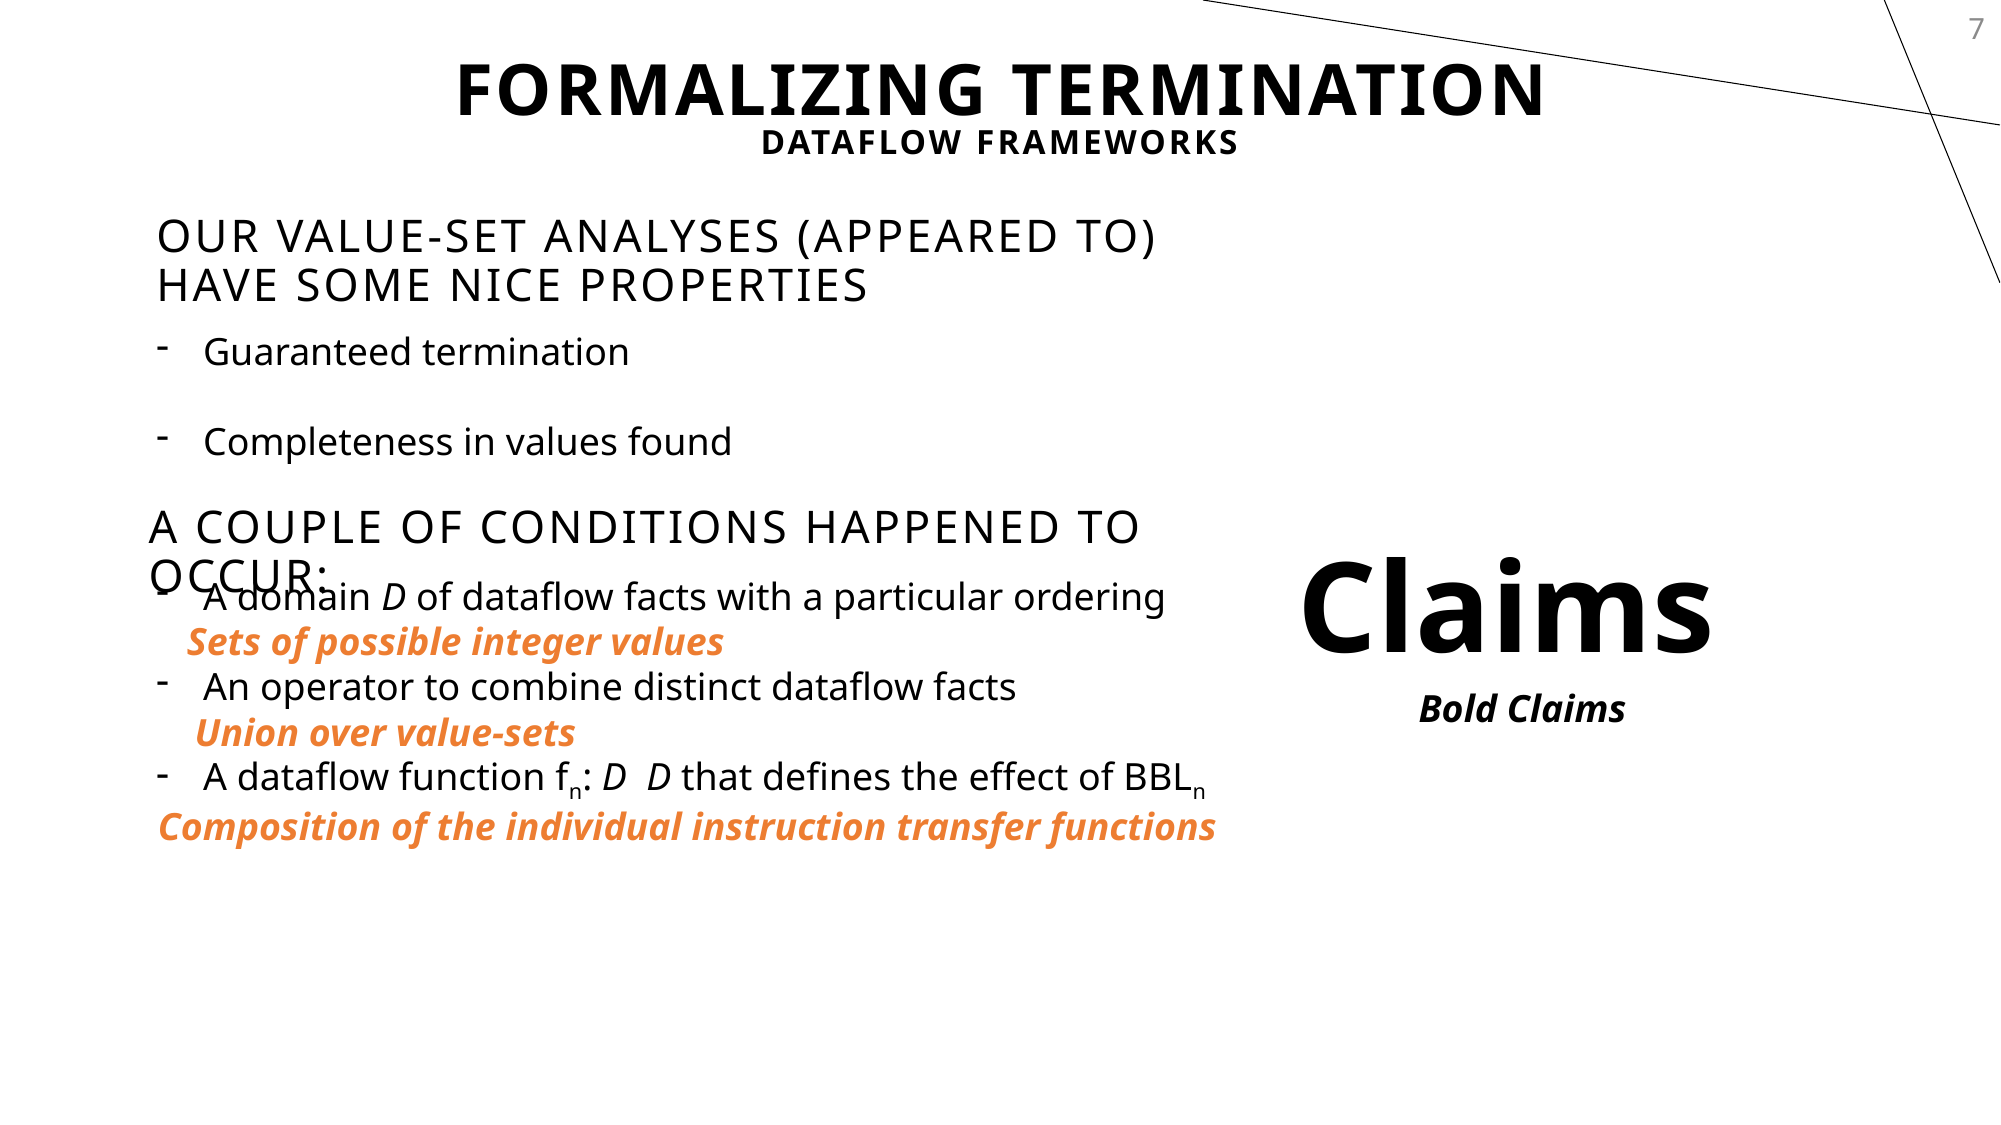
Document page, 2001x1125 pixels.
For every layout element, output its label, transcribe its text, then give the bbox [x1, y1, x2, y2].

text_box Bold Claims [1403, 677, 1642, 738]
text_box A couple of conditions happened to occur: [133, 497, 1188, 611]
text_box Guaranteed termination Completeness in values found [141, 320, 1253, 516]
text_box Sets of possible integer values [172, 610, 741, 671]
title Formalizing Termination [3, 0, 1550, 34]
slide_number 7 [1550, 0, 2000, 60]
text_box Dataflow Frameworks [1, 34, 1998, 253]
text_box Claims [1283, 519, 1730, 685]
text_box Our value-set analyses (appeared to) have some nice properties [141, 206, 1196, 319]
text_box Composition of the individual instruction transfer functions [143, 795, 1233, 856]
text_box Union over value-sets [179, 701, 592, 762]
